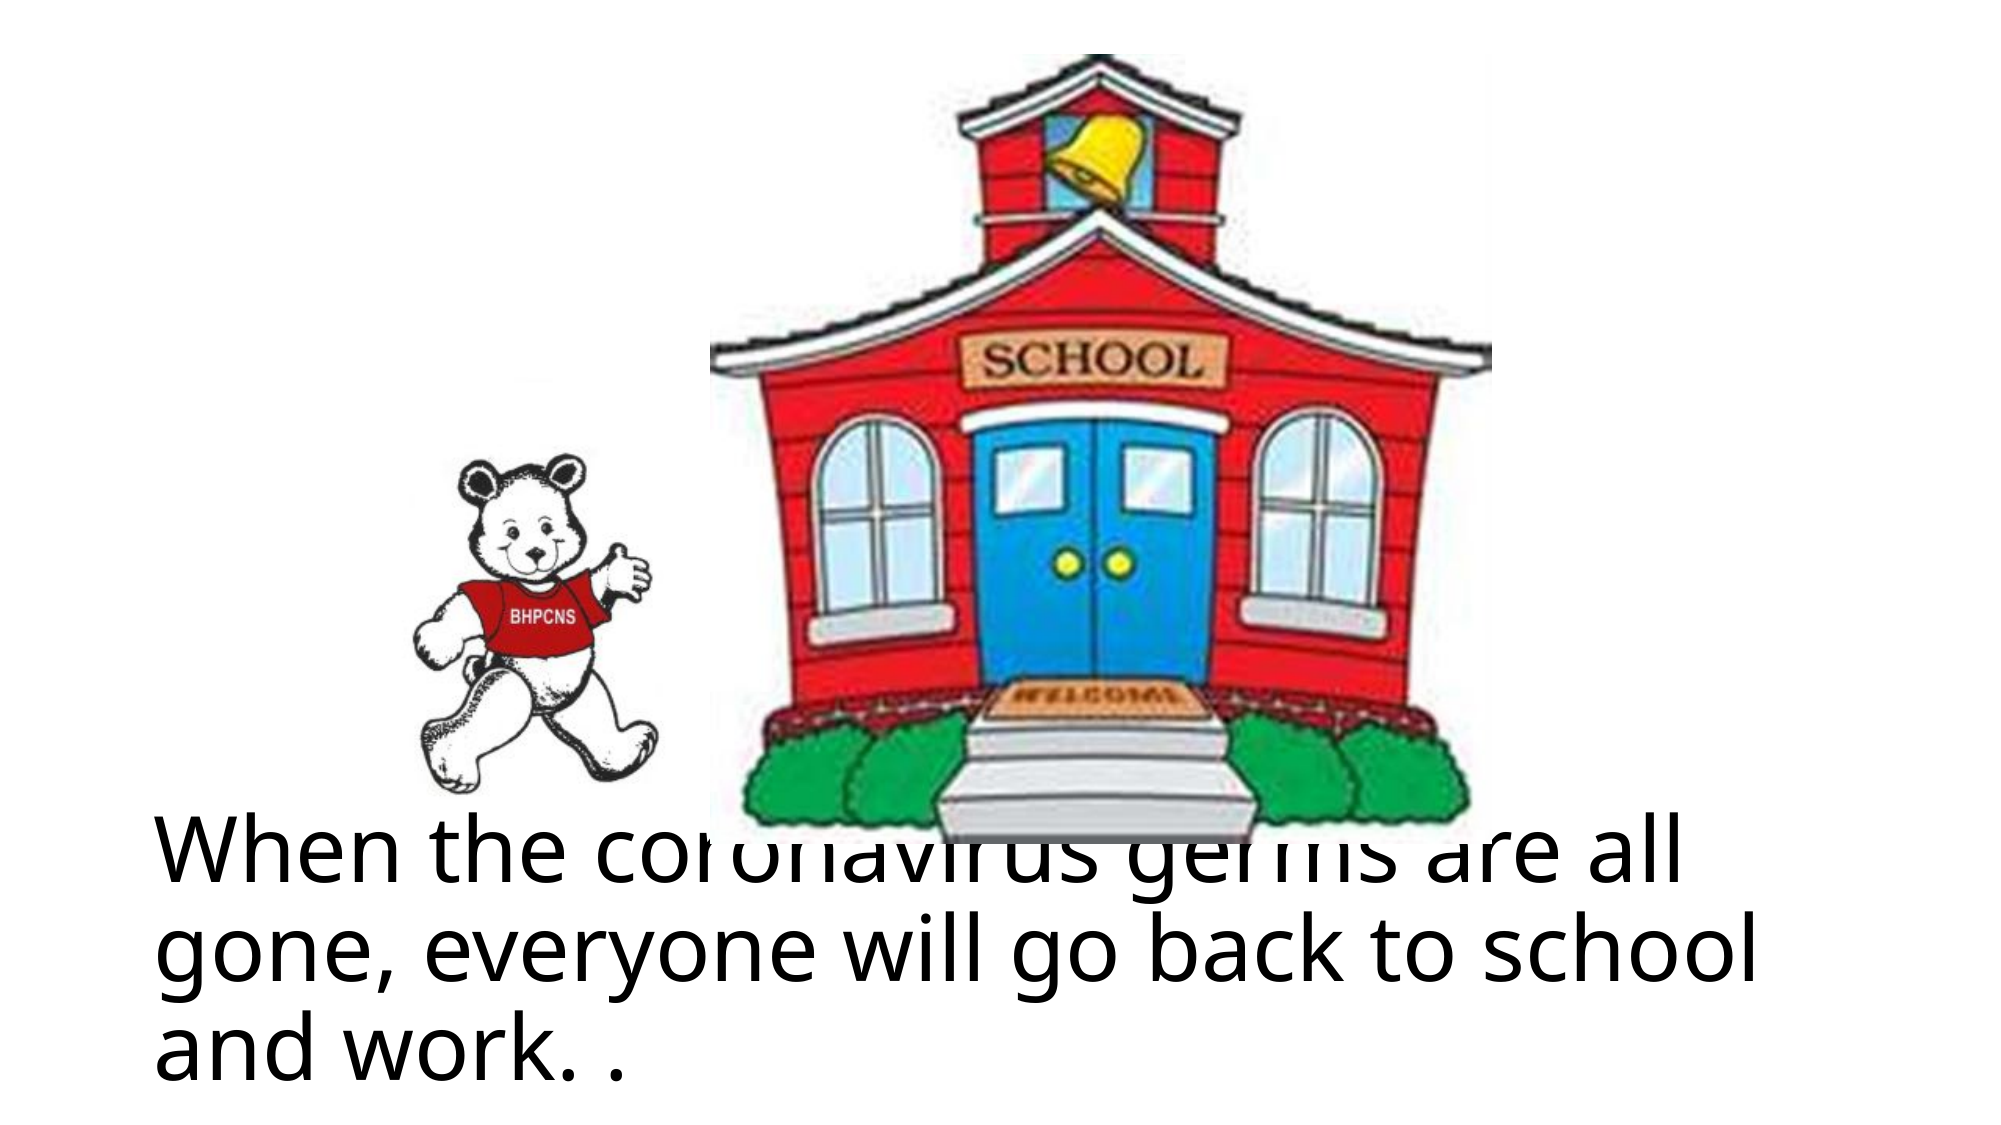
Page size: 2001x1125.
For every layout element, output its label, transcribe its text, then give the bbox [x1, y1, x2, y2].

picture [277, 370, 685, 809]
title When the coronavirus germs are all gone, everyone will go back to school and work. . [138, 843, 1864, 1061]
picture [710, 54, 1492, 844]
